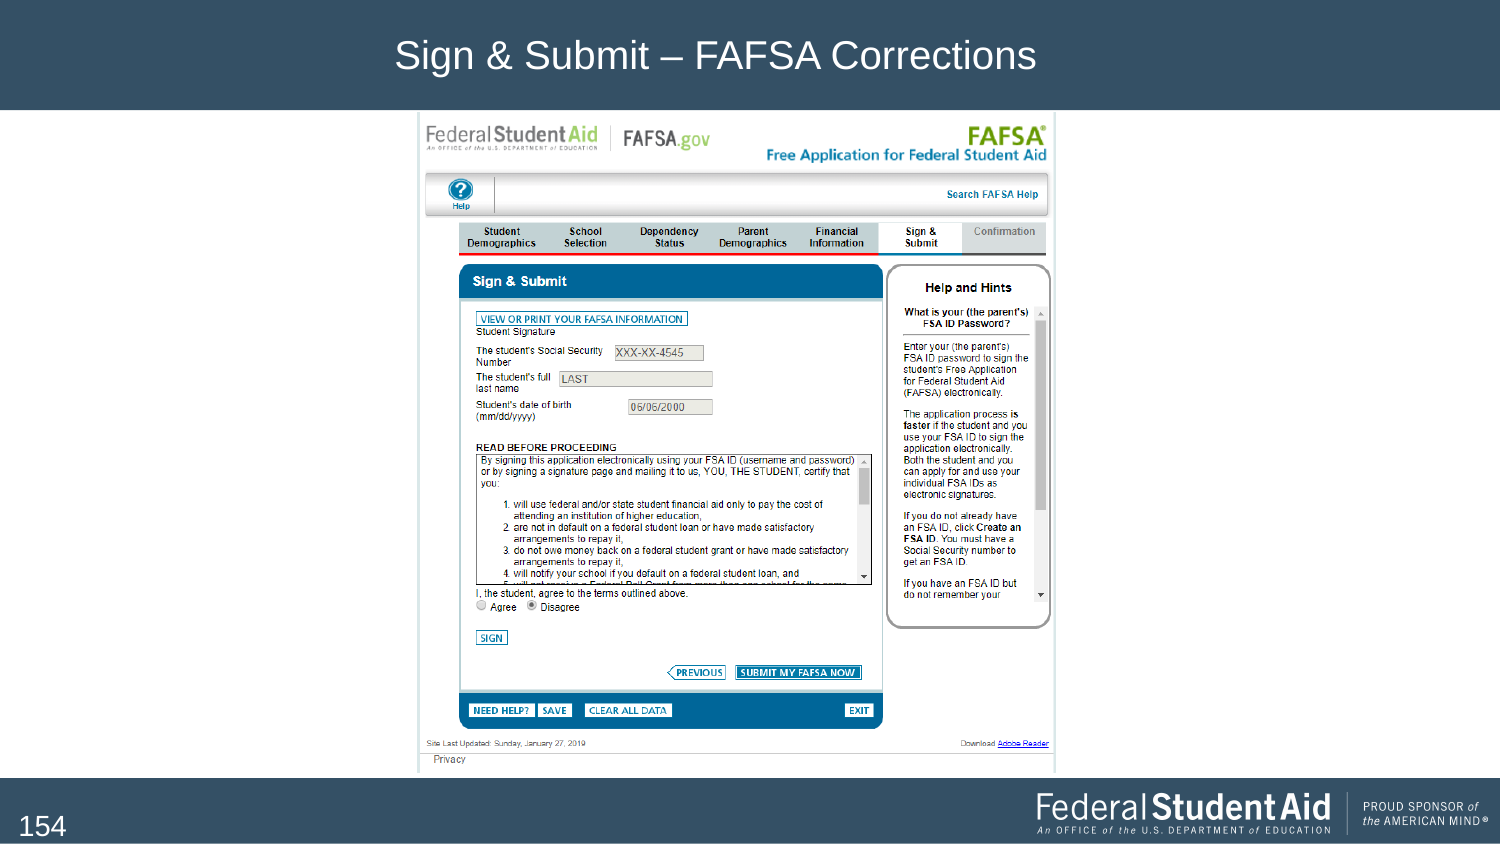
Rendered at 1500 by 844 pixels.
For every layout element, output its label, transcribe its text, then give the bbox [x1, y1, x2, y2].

title Sign & Submit – FAFSA Corrections [24, 23, 1408, 84]
picture [1037, 792, 1488, 835]
picture [412, 112, 1063, 774]
